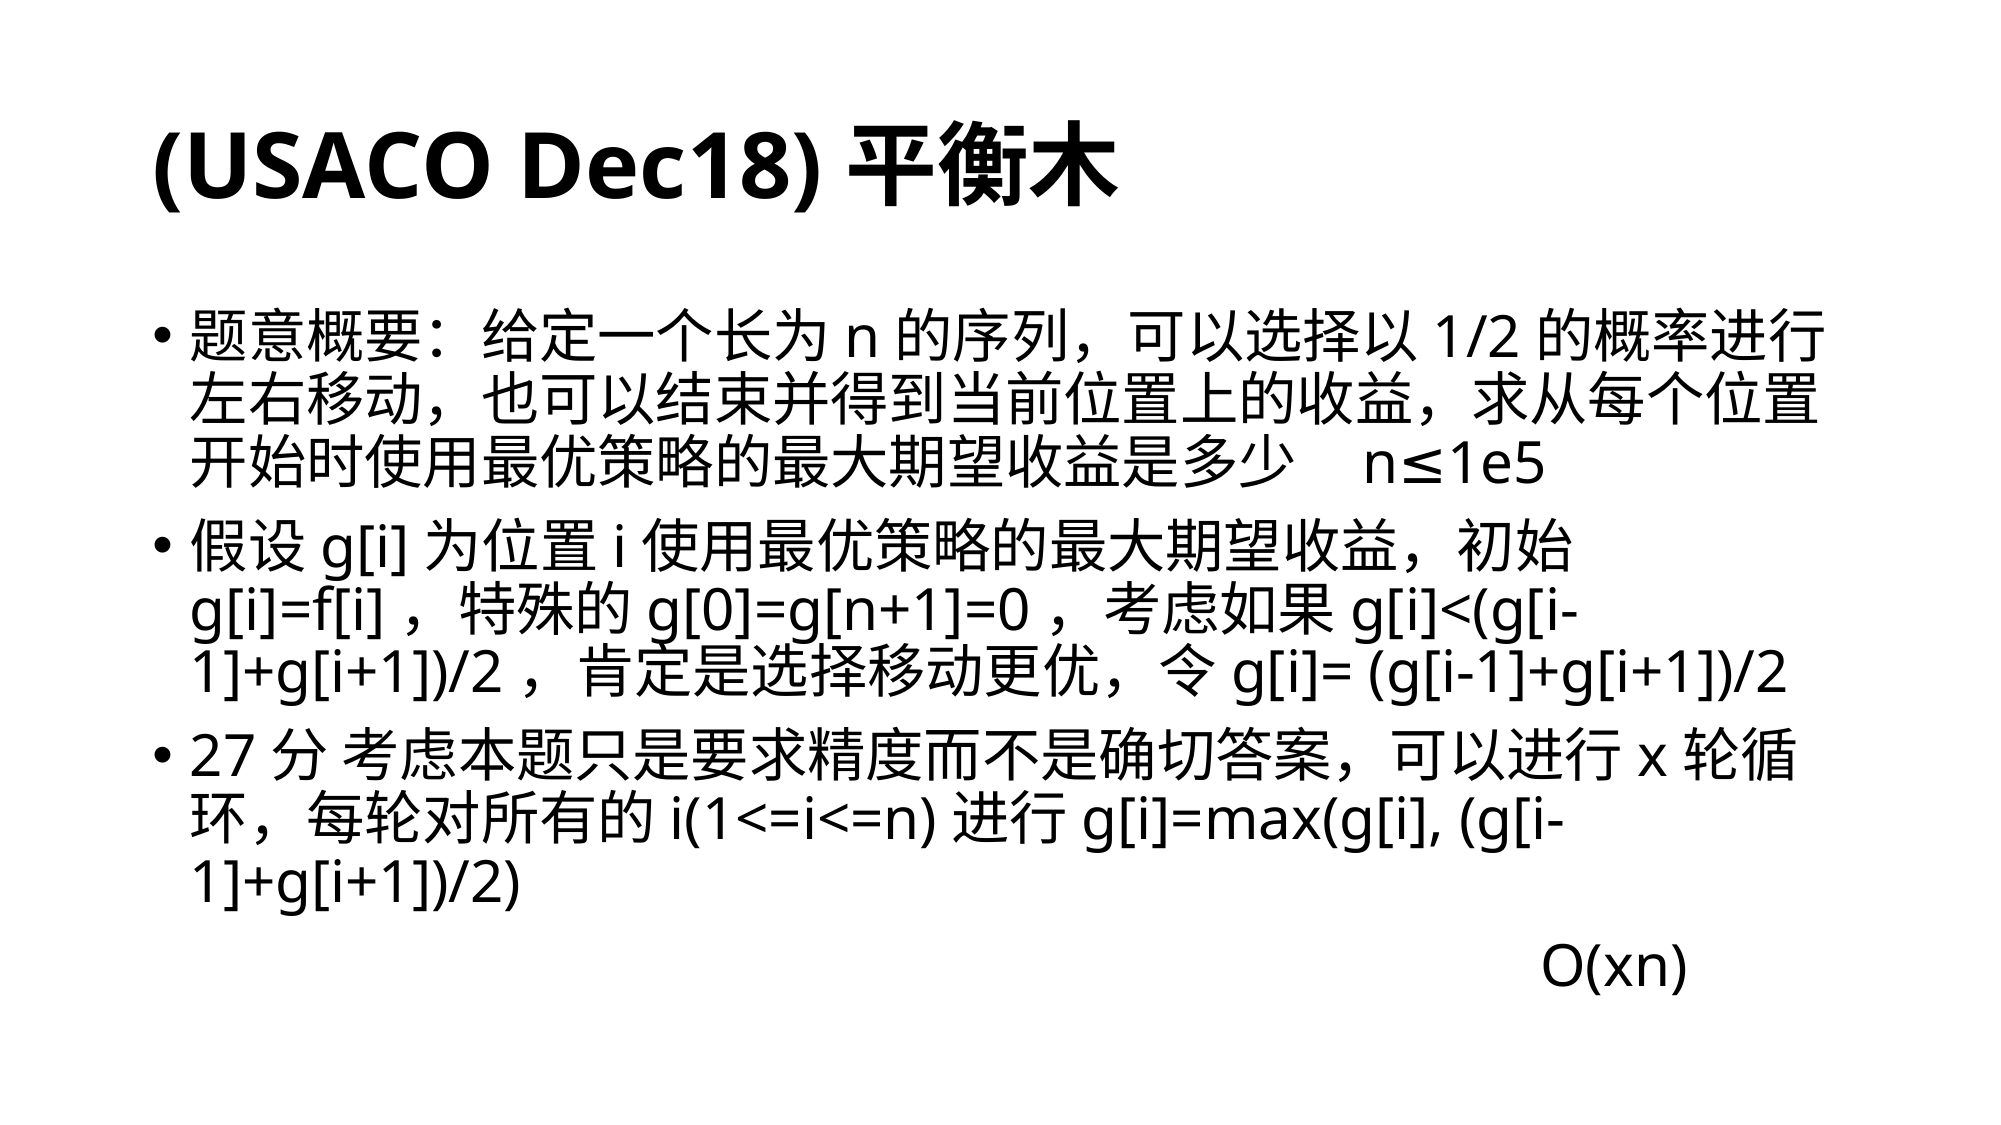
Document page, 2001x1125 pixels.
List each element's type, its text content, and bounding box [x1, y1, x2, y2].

list 题意概要：给定一个长为n的序列，可以选择以1/2的概率进行左右移动，也可以结束并得到当前位置上的收益，求从每个位置开始时使用最优策略的最大期望收益是多少 n≤1e5 假设g[i]为位置i使用最优策略的最大期望收益，初始g[i]=f[i]，特殊的g[0]=g[n+1]=0，考虑如果g[i]<(g[i-1]+g[i+1])/2，肯定是选择移动更优，令g[i]= (g[i-1]+g[i+1])/2 27分 考虑本题只是要求精度而不是确切答案，可以进行x轮循环，每轮对所有的i(1<=i<=n)进行g[i]=max(g[i], (g[i-1]+g[i+1])/2) O(xn) [137, 299, 1863, 1014]
title (USACO Dec18)平衡木 [137, 59, 1863, 278]
